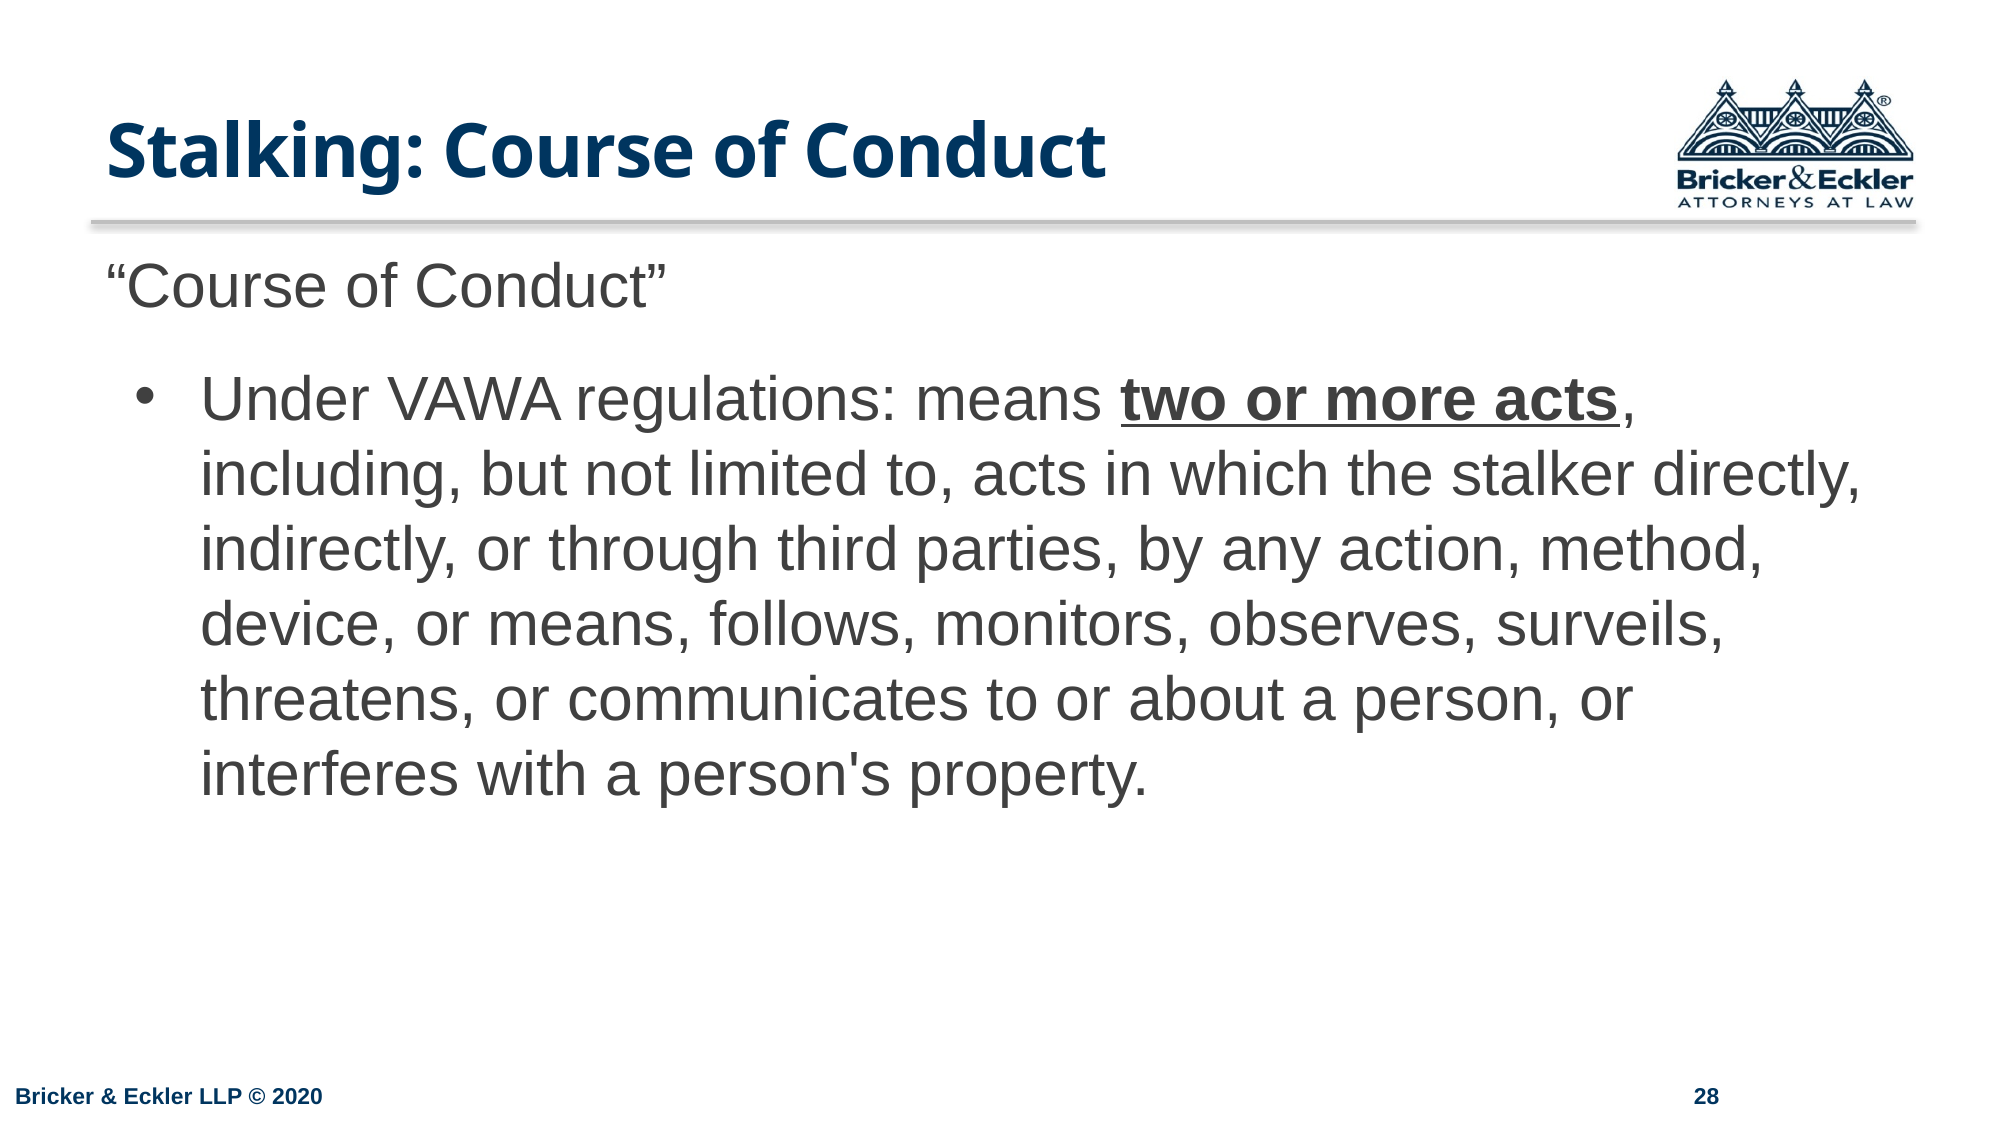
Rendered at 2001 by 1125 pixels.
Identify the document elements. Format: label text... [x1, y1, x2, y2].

title Stalking: Course of Conduct [91, 88, 1644, 207]
text_box 27 [1662, 1065, 1735, 1125]
footer Bricker & Eckler LLP © 2020 [0, 1065, 675, 1125]
picture [1674, 76, 1916, 210]
list “Course of Conduct” Under VAWA regulations: means two or more acts, including, but not limited to, acts in which the stalker directly, indirectly, or through third parties, by any action, method, device, or means, follows, monitors, observes, surveils, threatens, or communicates to or about a person, or interferes with a person's property. [91, 237, 1916, 1046]
